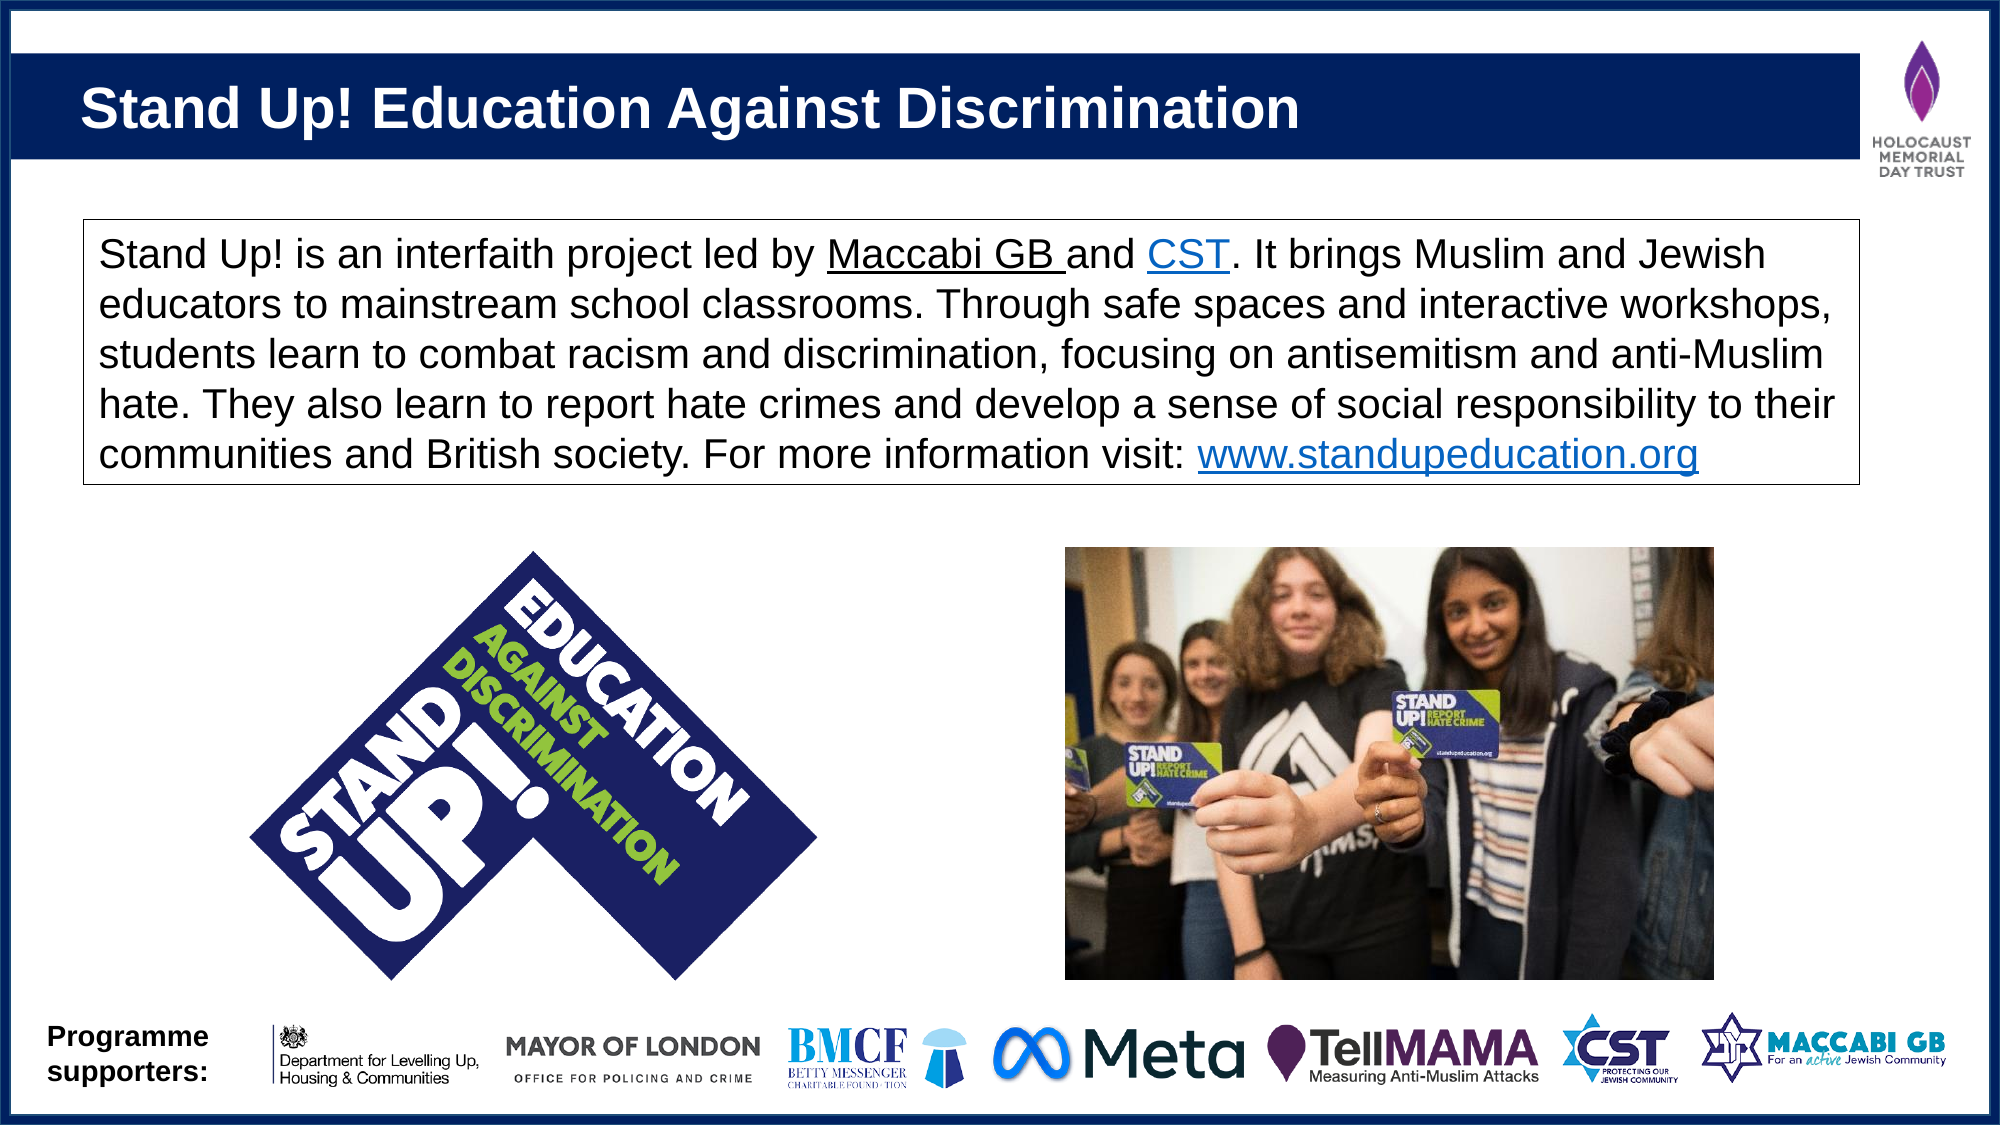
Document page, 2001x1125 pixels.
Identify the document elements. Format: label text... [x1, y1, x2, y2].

picture [1873, 40, 1971, 177]
text_box Stand Up! is an interfaith project led by Maccabi GB and CST. It brings Muslim and Jewish educators to mainstream school classrooms. Through safe spaces and interactive workshops, students learn to combat racism and discrimination, focusing on antisemitism and anti-Muslim hate. They also learn to report hate crimes and develop a sense of social responsibility to their communities and British society. For more information visit: www.standupeducation.org [83, 219, 1860, 485]
text_box Stand Up! Education Against Discrimination [65, 63, 1844, 148]
picture [253, 1002, 1971, 1104]
text_box [0, 0, 2000, 1125]
picture [240, 548, 826, 986]
picture [1065, 547, 1714, 980]
text_box Programme supporters: [32, 1010, 253, 1095]
text_box [11, 52, 1861, 160]
